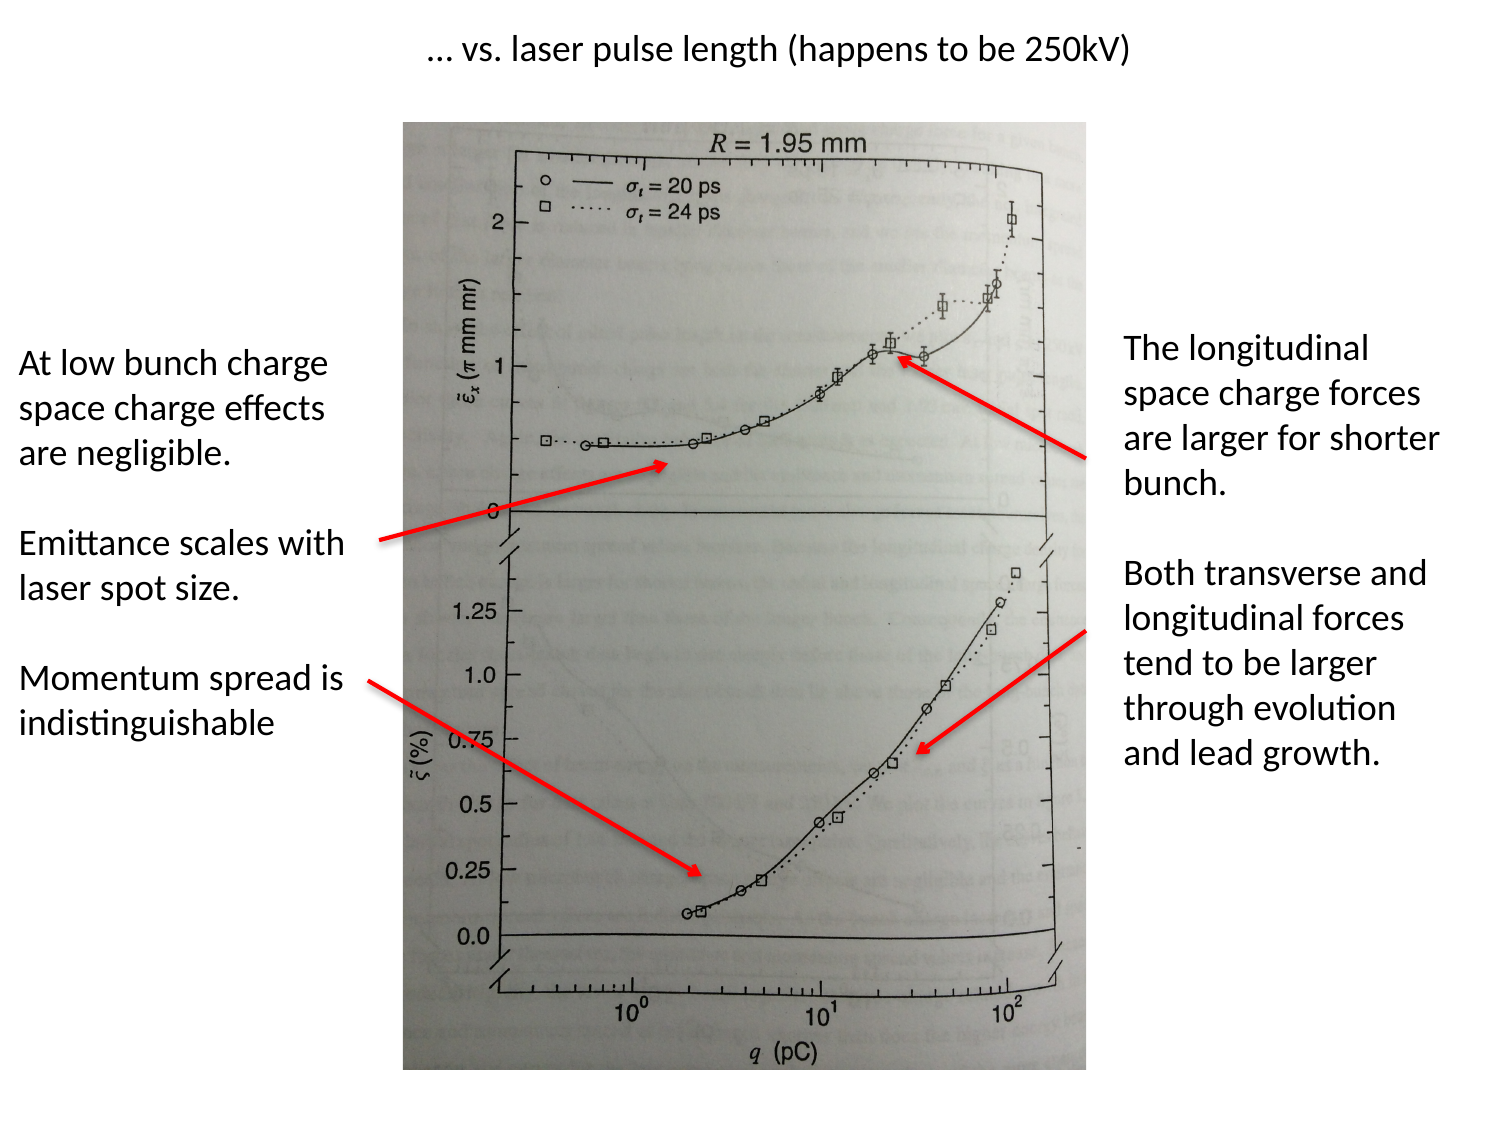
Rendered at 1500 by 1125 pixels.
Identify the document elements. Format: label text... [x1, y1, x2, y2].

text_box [378, 463, 669, 543]
text_box At low bunch charge space charge effects are negligible. Emittance scales with laser spot size. Momentum spread is indistinguishable [3, 330, 265, 751]
text_box … vs. laser pulse length (happens to be 250kV) [412, 16, 1147, 76]
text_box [896, 356, 1087, 459]
picture [270, 122, 1219, 1069]
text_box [915, 630, 1087, 755]
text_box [367, 680, 703, 877]
text_box The longitudinal space charge forces are larger for shorter bunch. Both transverse and longitudinal forces tend to be larger through evolution and lead growth. [1223, 315, 1462, 781]
